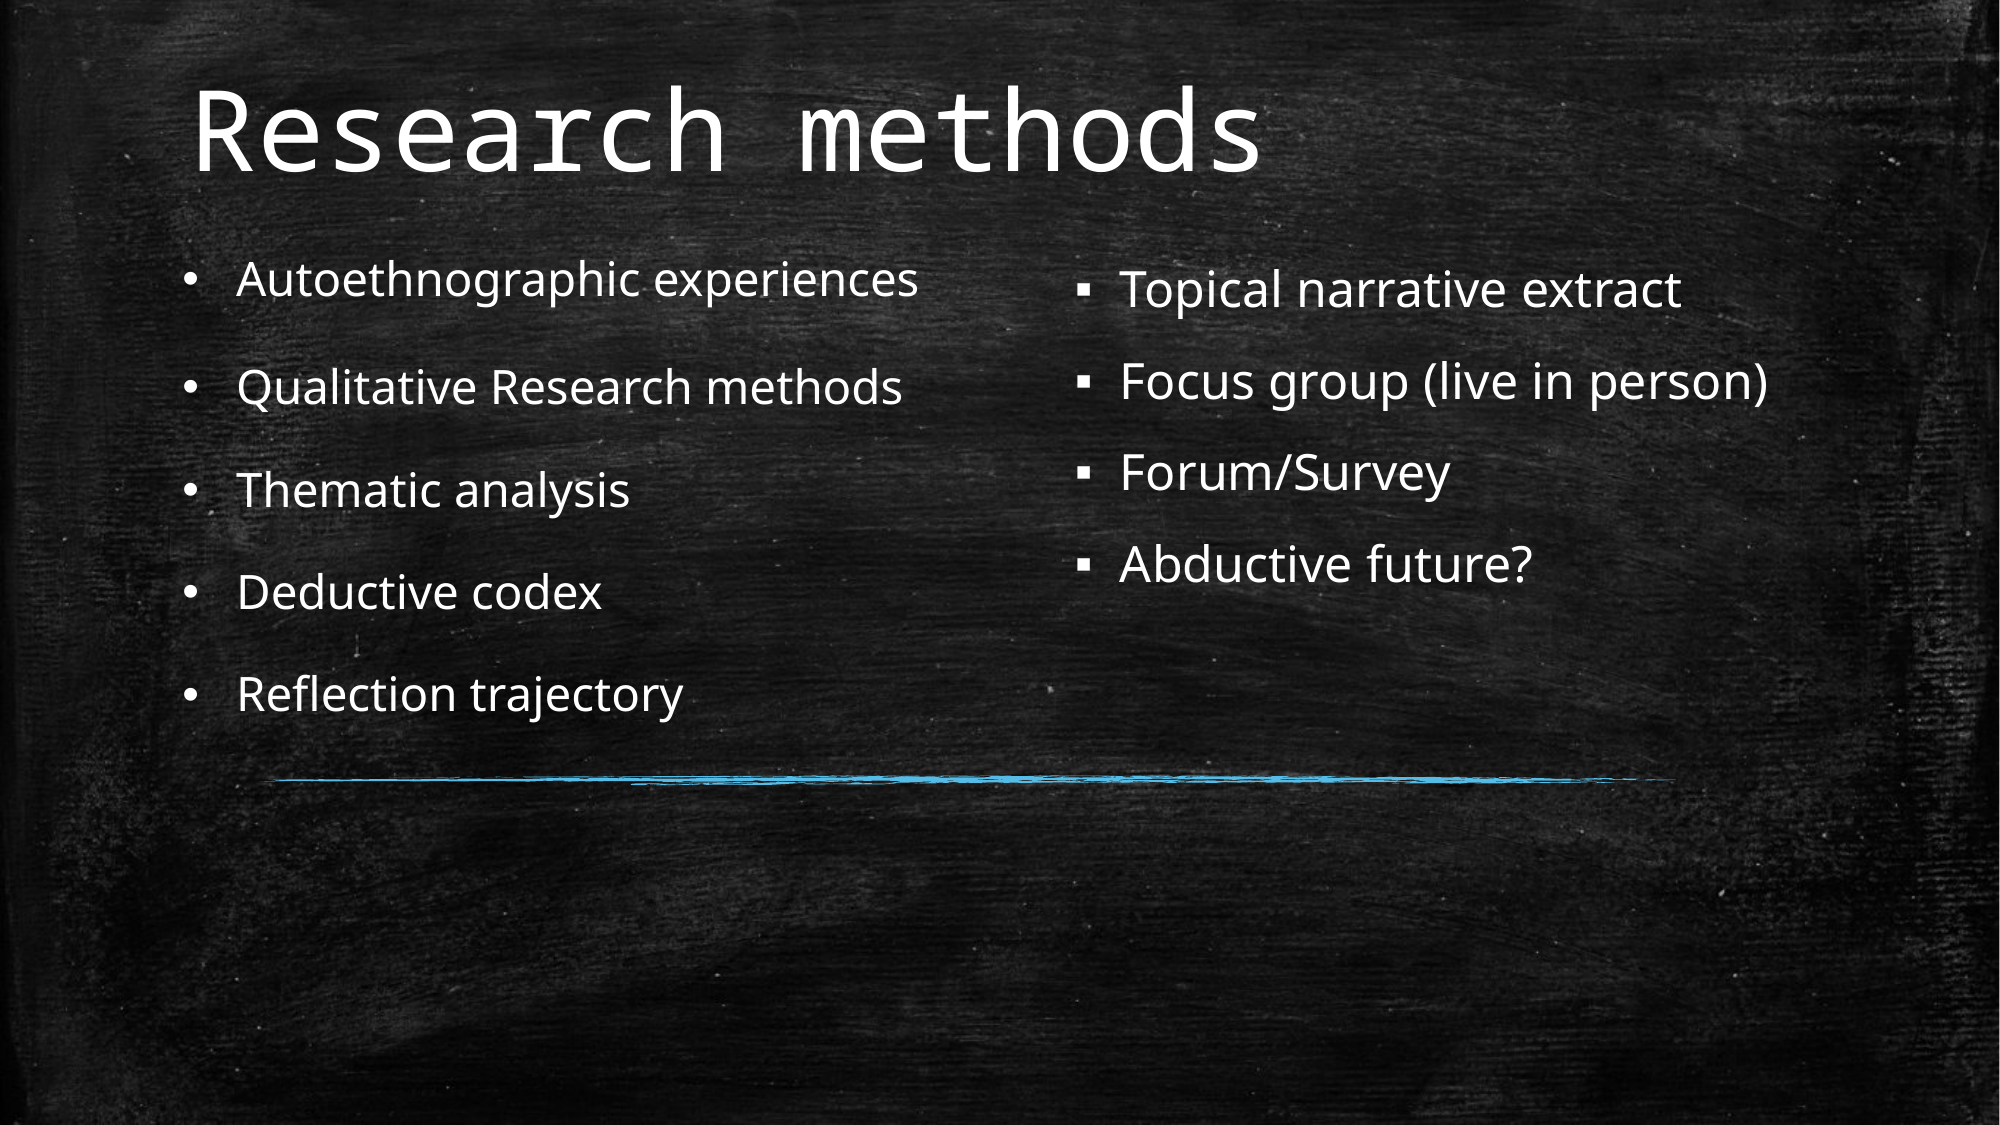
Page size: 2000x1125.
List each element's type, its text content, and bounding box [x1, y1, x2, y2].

subtitle Autoethnographic experiences Qualitative Research methods Thematic analysis Deductive codex Reflection trajectory [167, 248, 953, 738]
title Research methods [174, 149, 1675, 204]
list Topical narrative extract Focus group (live in person) Forum/Survey Abductive future? [1060, 257, 1786, 958]
